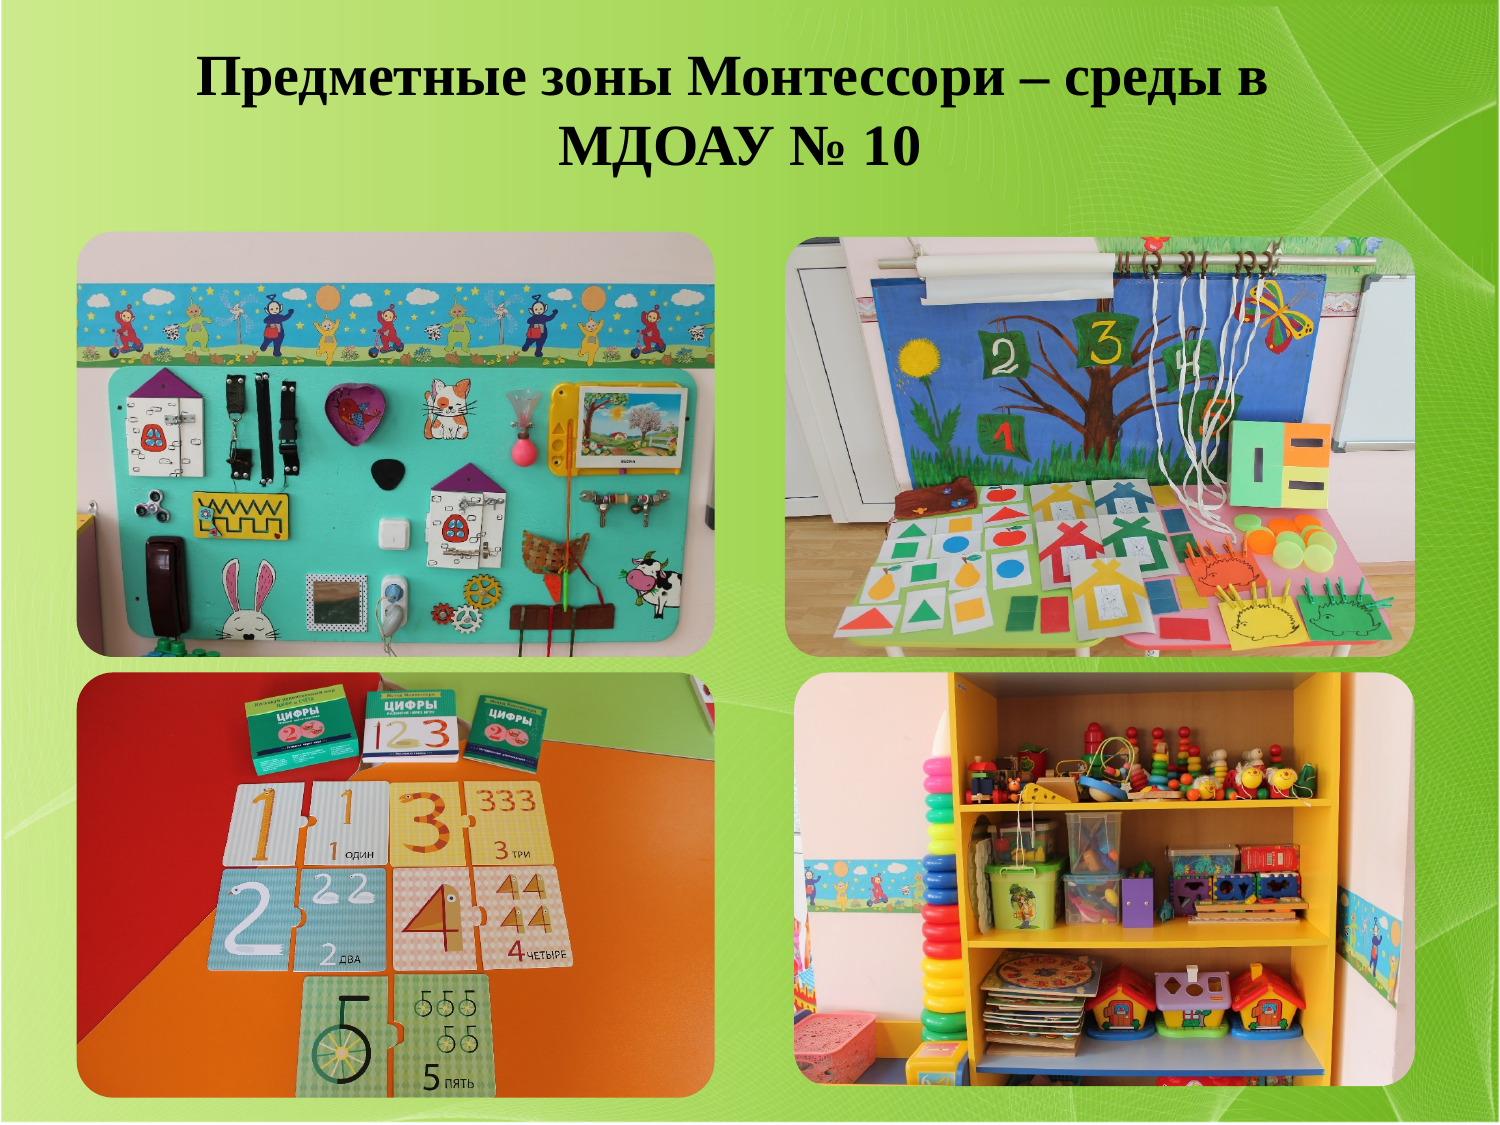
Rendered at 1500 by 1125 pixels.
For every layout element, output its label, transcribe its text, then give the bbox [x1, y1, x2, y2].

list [793, 672, 1415, 1087]
picture [0, 0, 1500, 1125]
title Предметные зоны Монтессори – среды в МДОАУ № 10 [64, 13, 1415, 201]
